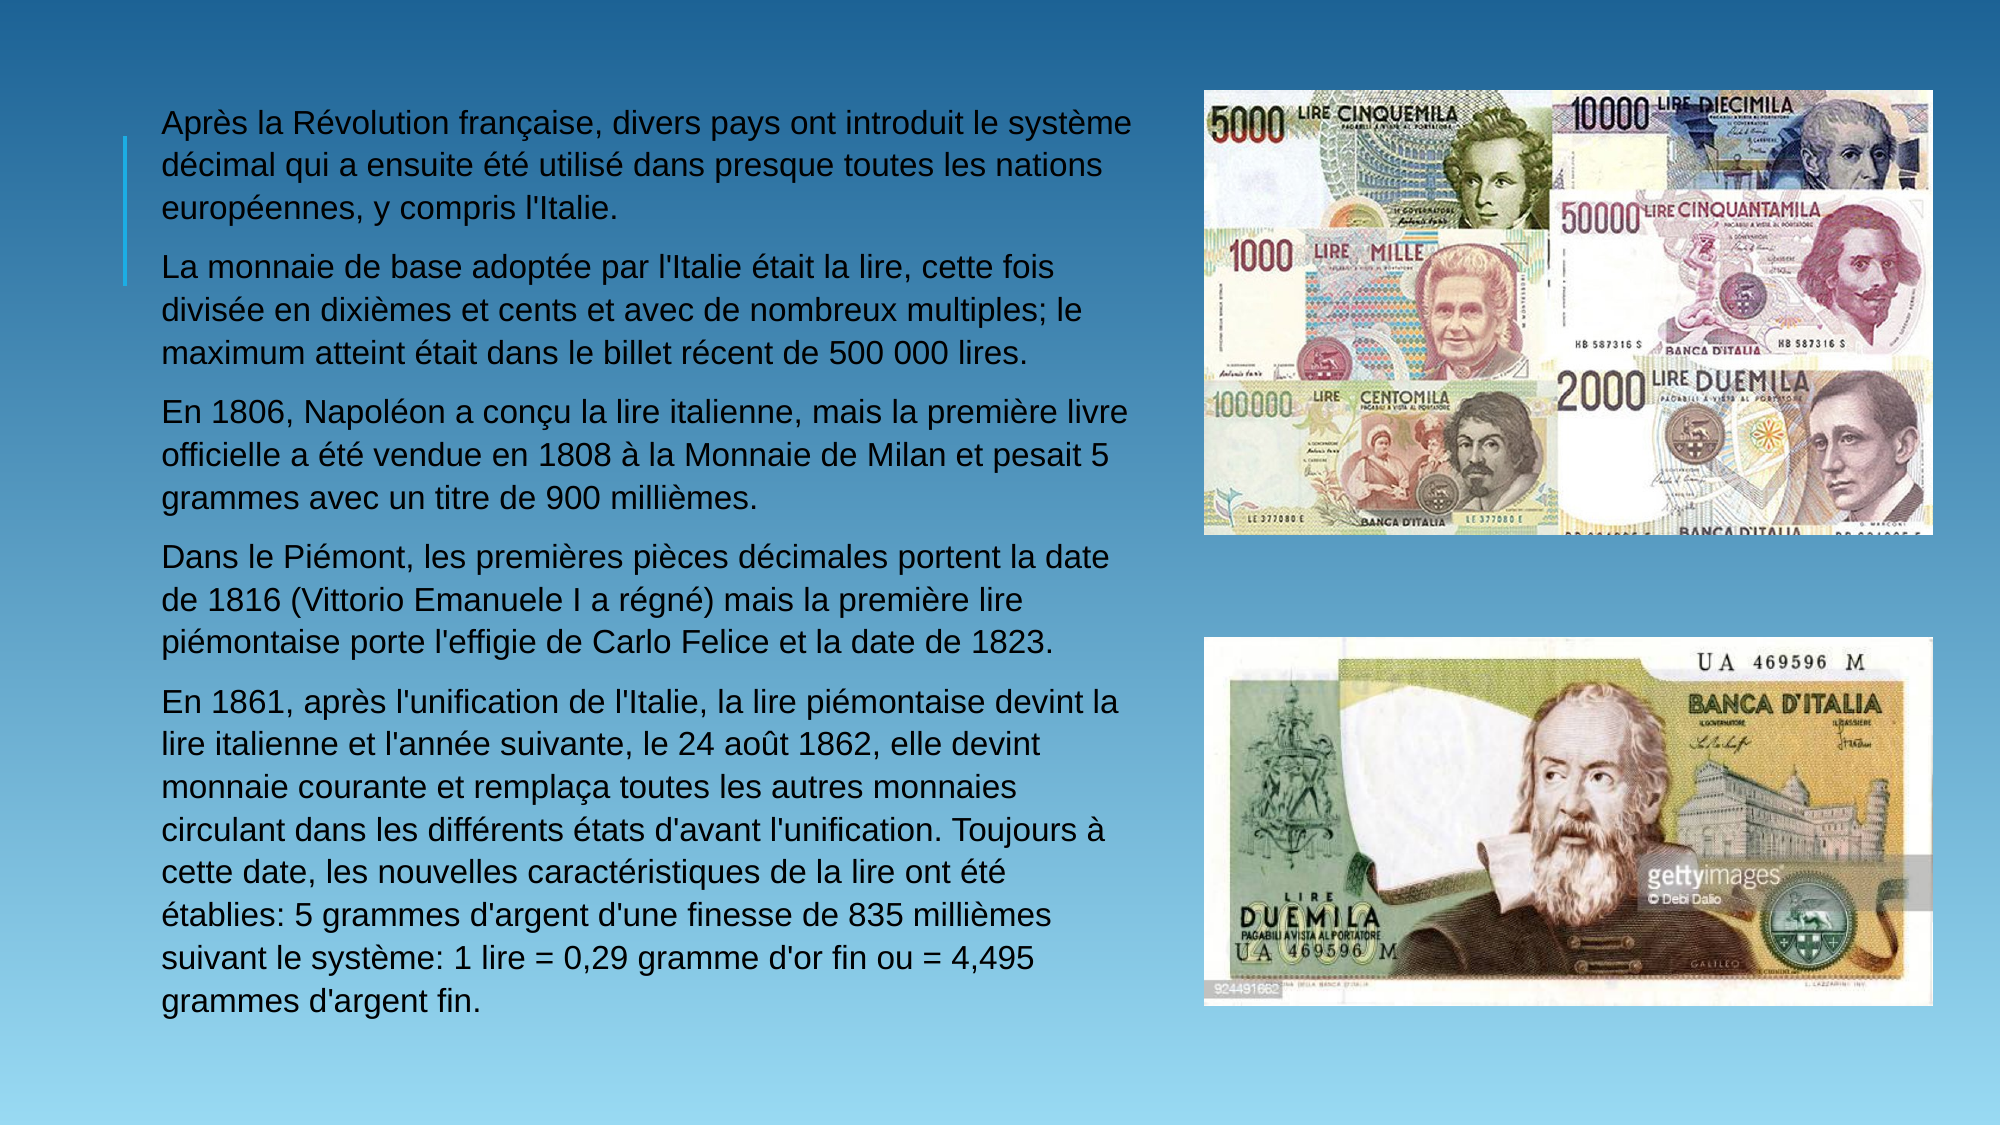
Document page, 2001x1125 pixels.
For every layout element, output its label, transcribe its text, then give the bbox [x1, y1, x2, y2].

picture [1204, 637, 1933, 1007]
text_box Après la Révolution française, divers pays ont introduit le système décimal qui a ensuite été utilisé dans presque toutes les nations européennes, y compris l'Italie. La monnaie de base adoptée par l'Italie était la lire, cette fois divisée en dixièmes et cents et avec de nombreux multiples; le maximum atteint était dans le billet récent de 500 000 lires. En 1806, Napoléon a conçu la lire italienne, mais la première livre officielle a été vendue en 1808 à la Monnaie de Milan et pesait 5 grammes avec un titre de 900 millièmes. Dans le Piémont, les premières pièces décimales portent la date de 1816 (Vittorio Emanuele I a régné) mais la première lire piémontaise porte l'effigie de Carlo Felice et la date de 1823. En 1861, après l'unification de l'Italie, la lire piémontaise devint la lire italienne et l'année suivante, le 24 août 1862, elle devint monnaie courante et remplaça toutes les autres monnaies circulant dans les différents états d'avant l'unification. Toujours à cette date, les nouvelles caractéristiques de la lire ont été établies: 5 grammes d'argent d'une finesse de 835 millièmes suivant le système: 1 lire = 0,29 gramme d'or fin ou = 4,495 grammes d'argent fin. [146, 90, 1151, 1027]
picture [1204, 90, 1933, 535]
